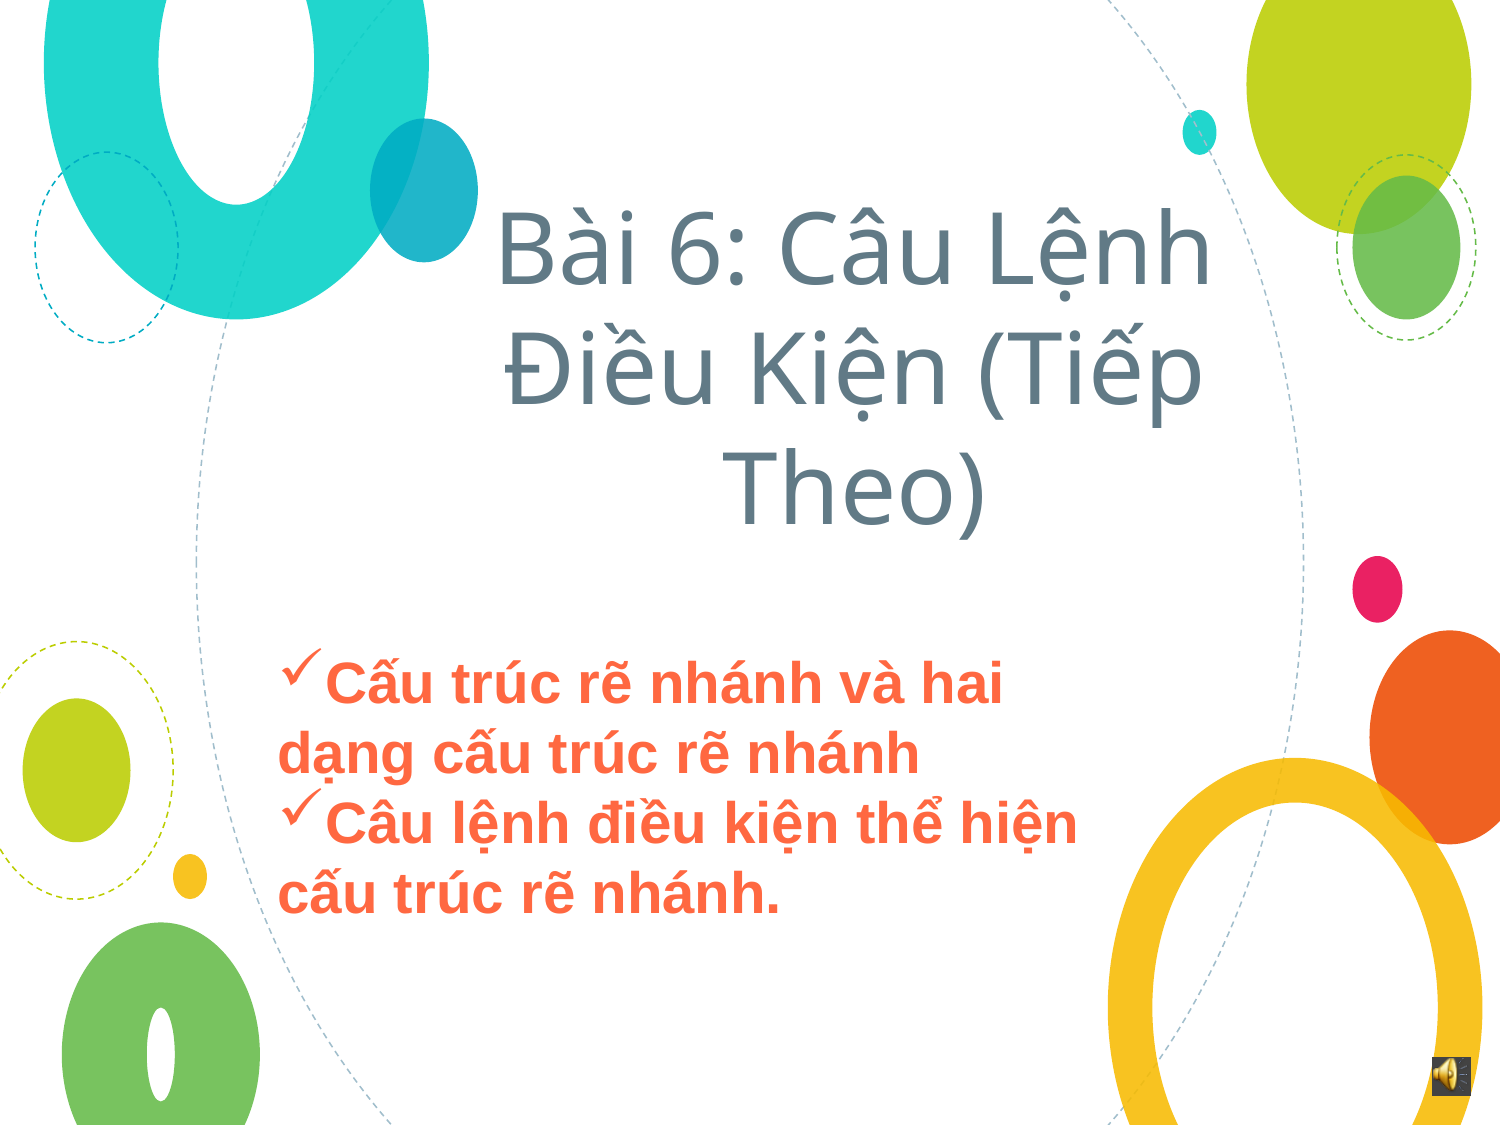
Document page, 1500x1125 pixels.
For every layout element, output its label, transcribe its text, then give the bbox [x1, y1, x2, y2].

title Bài 6: Câu Lệnh Điều Kiện (Tiếp Theo) [474, 237, 1235, 492]
picture [1431, 1056, 1472, 1097]
text_box Cấu trúc rẽ nhánh và hai dạng cấu trúc rẽ nhánh Câu lệnh điều kiện thể hiện cấu trúc rẽ nhánh. [262, 637, 1175, 933]
